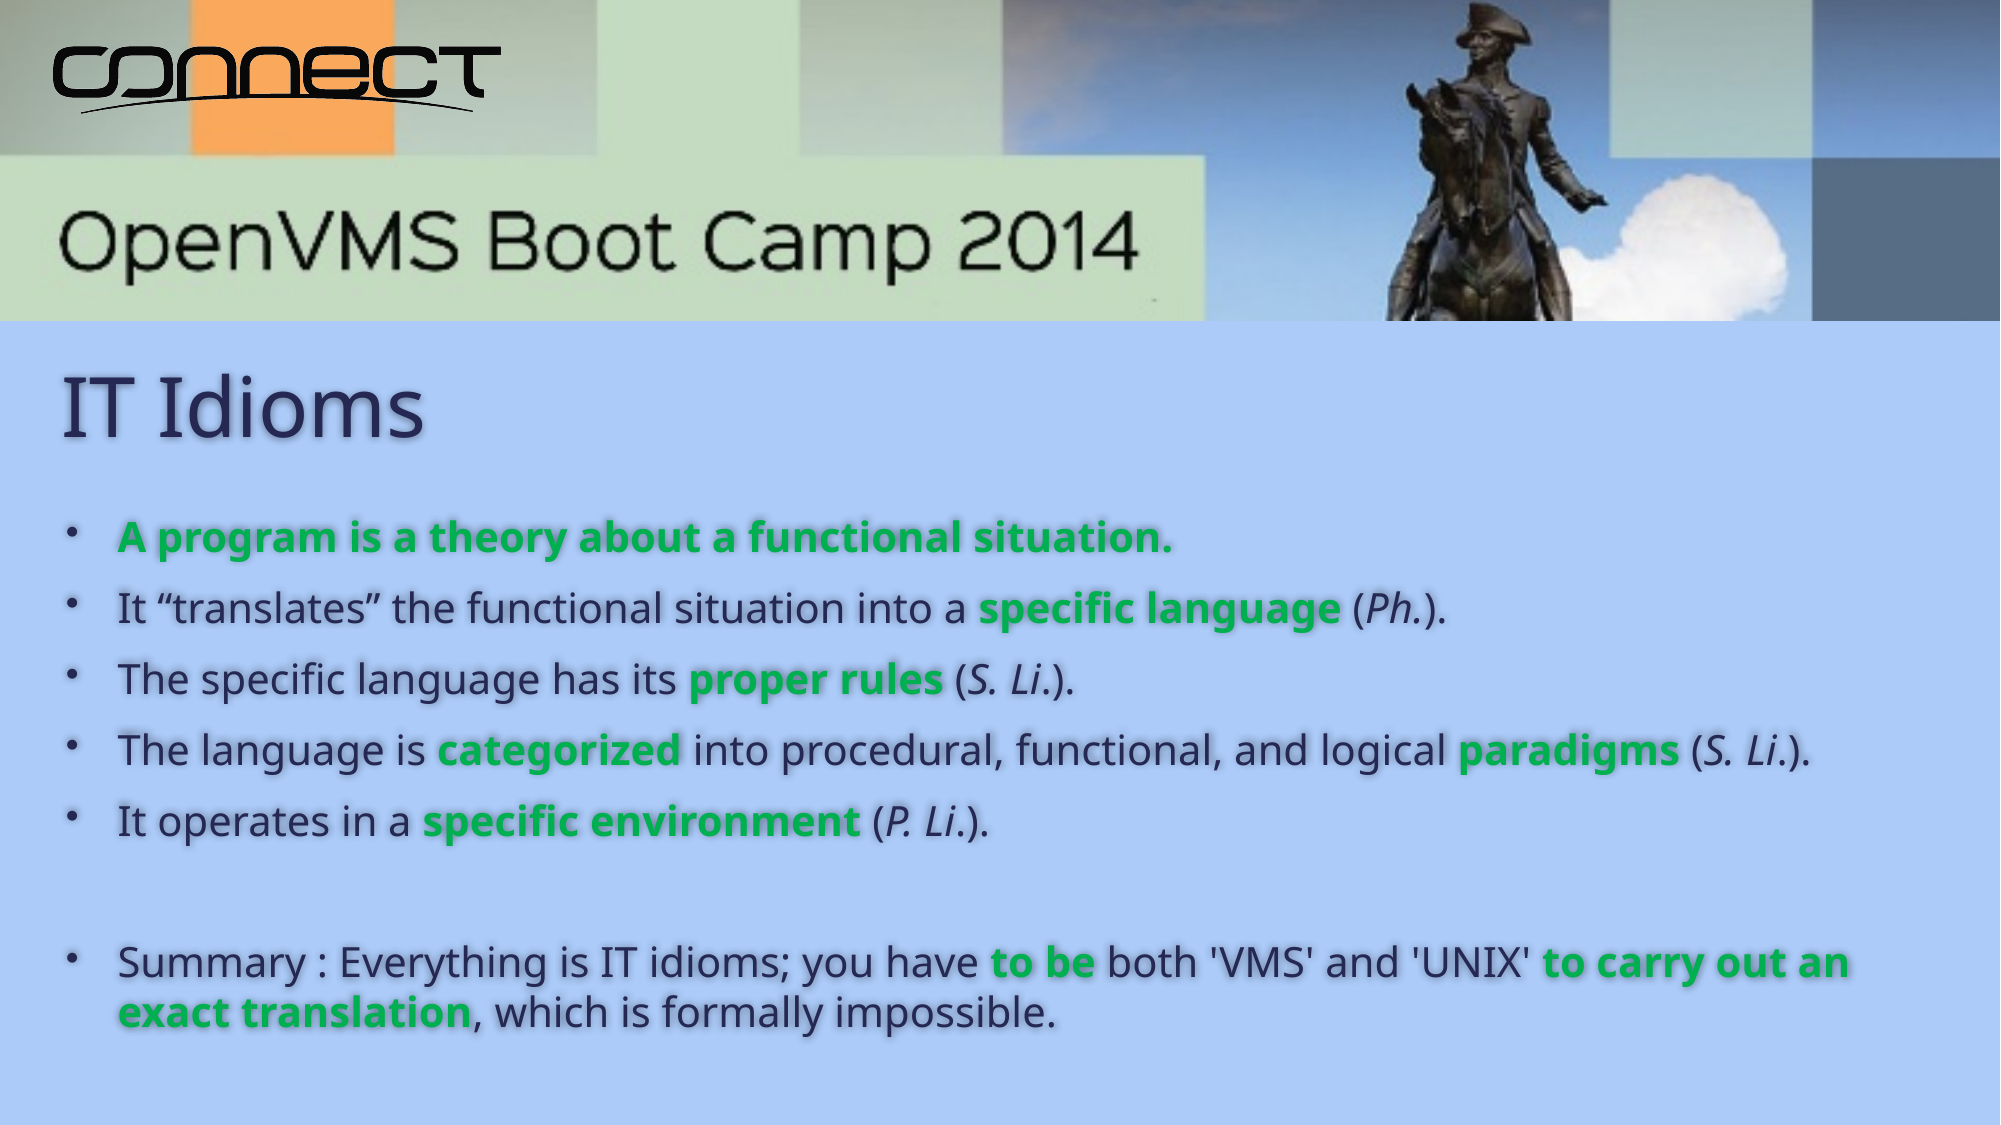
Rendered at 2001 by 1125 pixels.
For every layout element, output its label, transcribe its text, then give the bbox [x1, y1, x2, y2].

list A program is a theory about a functional situation. It “translates” the functional situation into a specific language (Ph.). The specific language has its proper rules (S. Li.). The language is categorized into procedural, functional, and logical paradigms (S. Li.). It operates in a specific environment (P. Li.). Summary : Everything is IT idioms; you have to be both 'VMS' and 'UNIX' to carry out an exact translation, which is formally impossible. [46, 503, 1953, 1090]
picture [0, 0, 2000, 321]
title IT Idioms [46, 324, 1953, 485]
